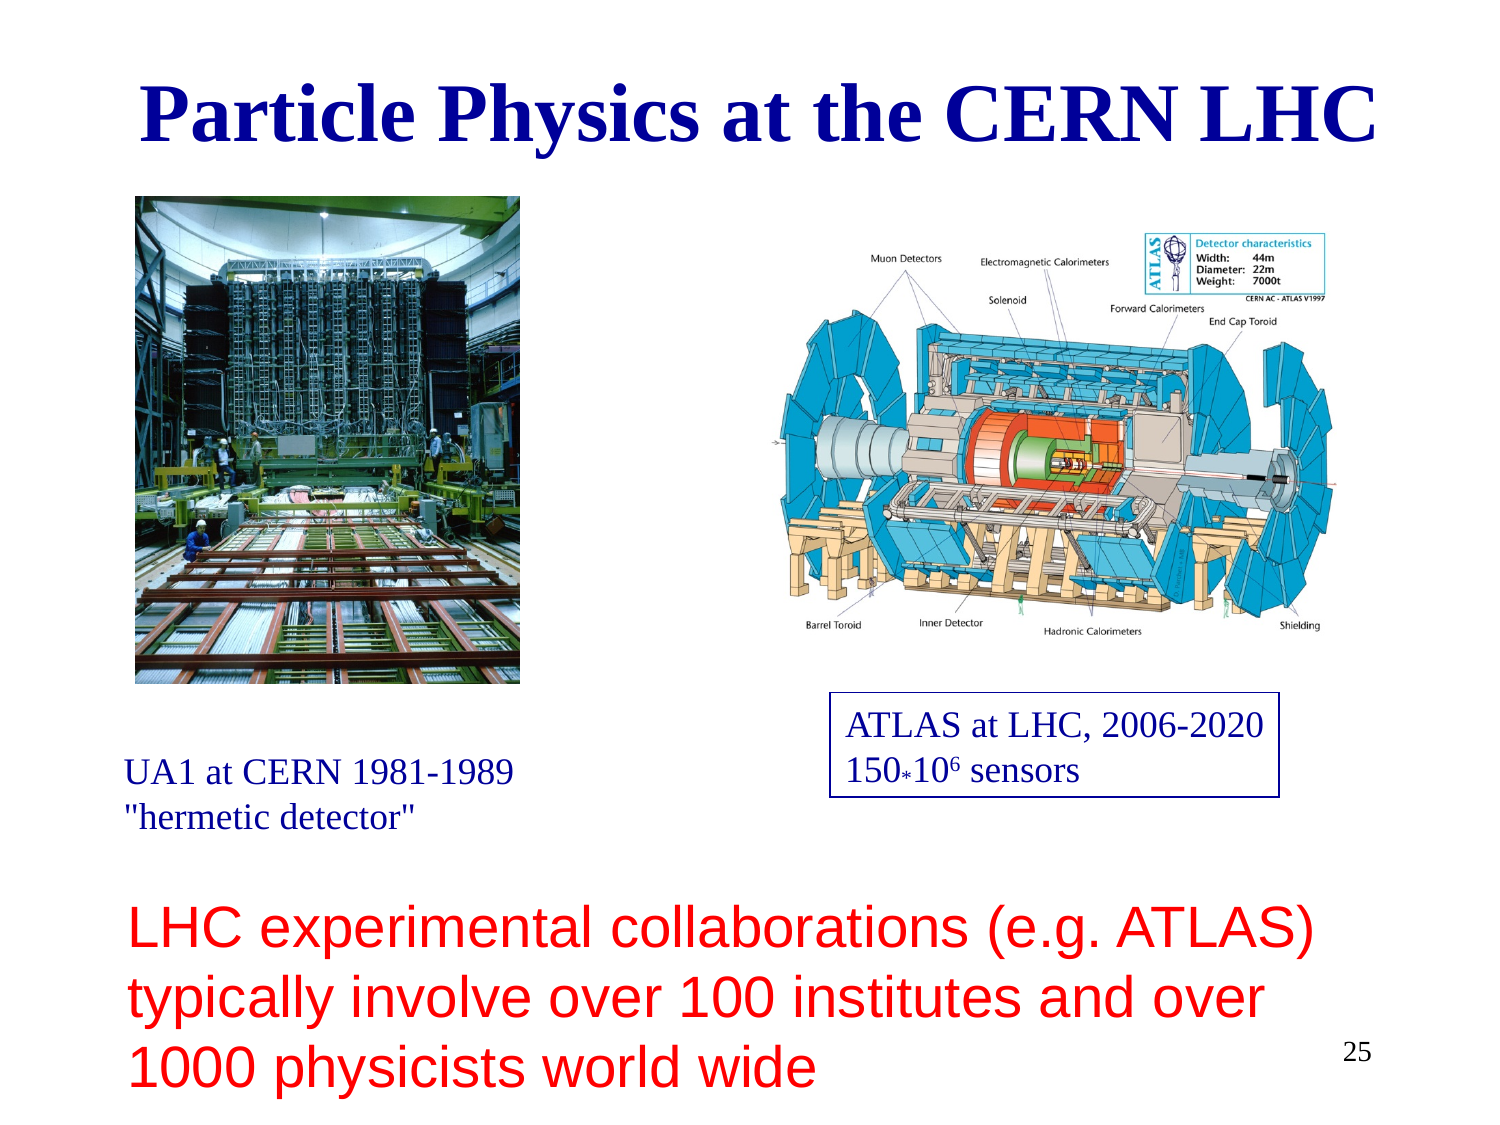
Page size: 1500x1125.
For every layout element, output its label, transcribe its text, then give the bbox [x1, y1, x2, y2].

text_box LHC experimental collaborations (e.g. ATLAS) typically involve over 100 institutes and over 1000 physicists world wide [112, 881, 1424, 1107]
text_box ATLAS at LHC, 2006-2020 150*106 sensors [830, 692, 1280, 798]
text_box UA1 at CERN 1981-1989 "hermetic detector" [108, 739, 597, 845]
picture [135, 196, 520, 685]
picture [761, 231, 1337, 639]
title Particle Physics at the CERN LHC [0, 42, 1500, 173]
